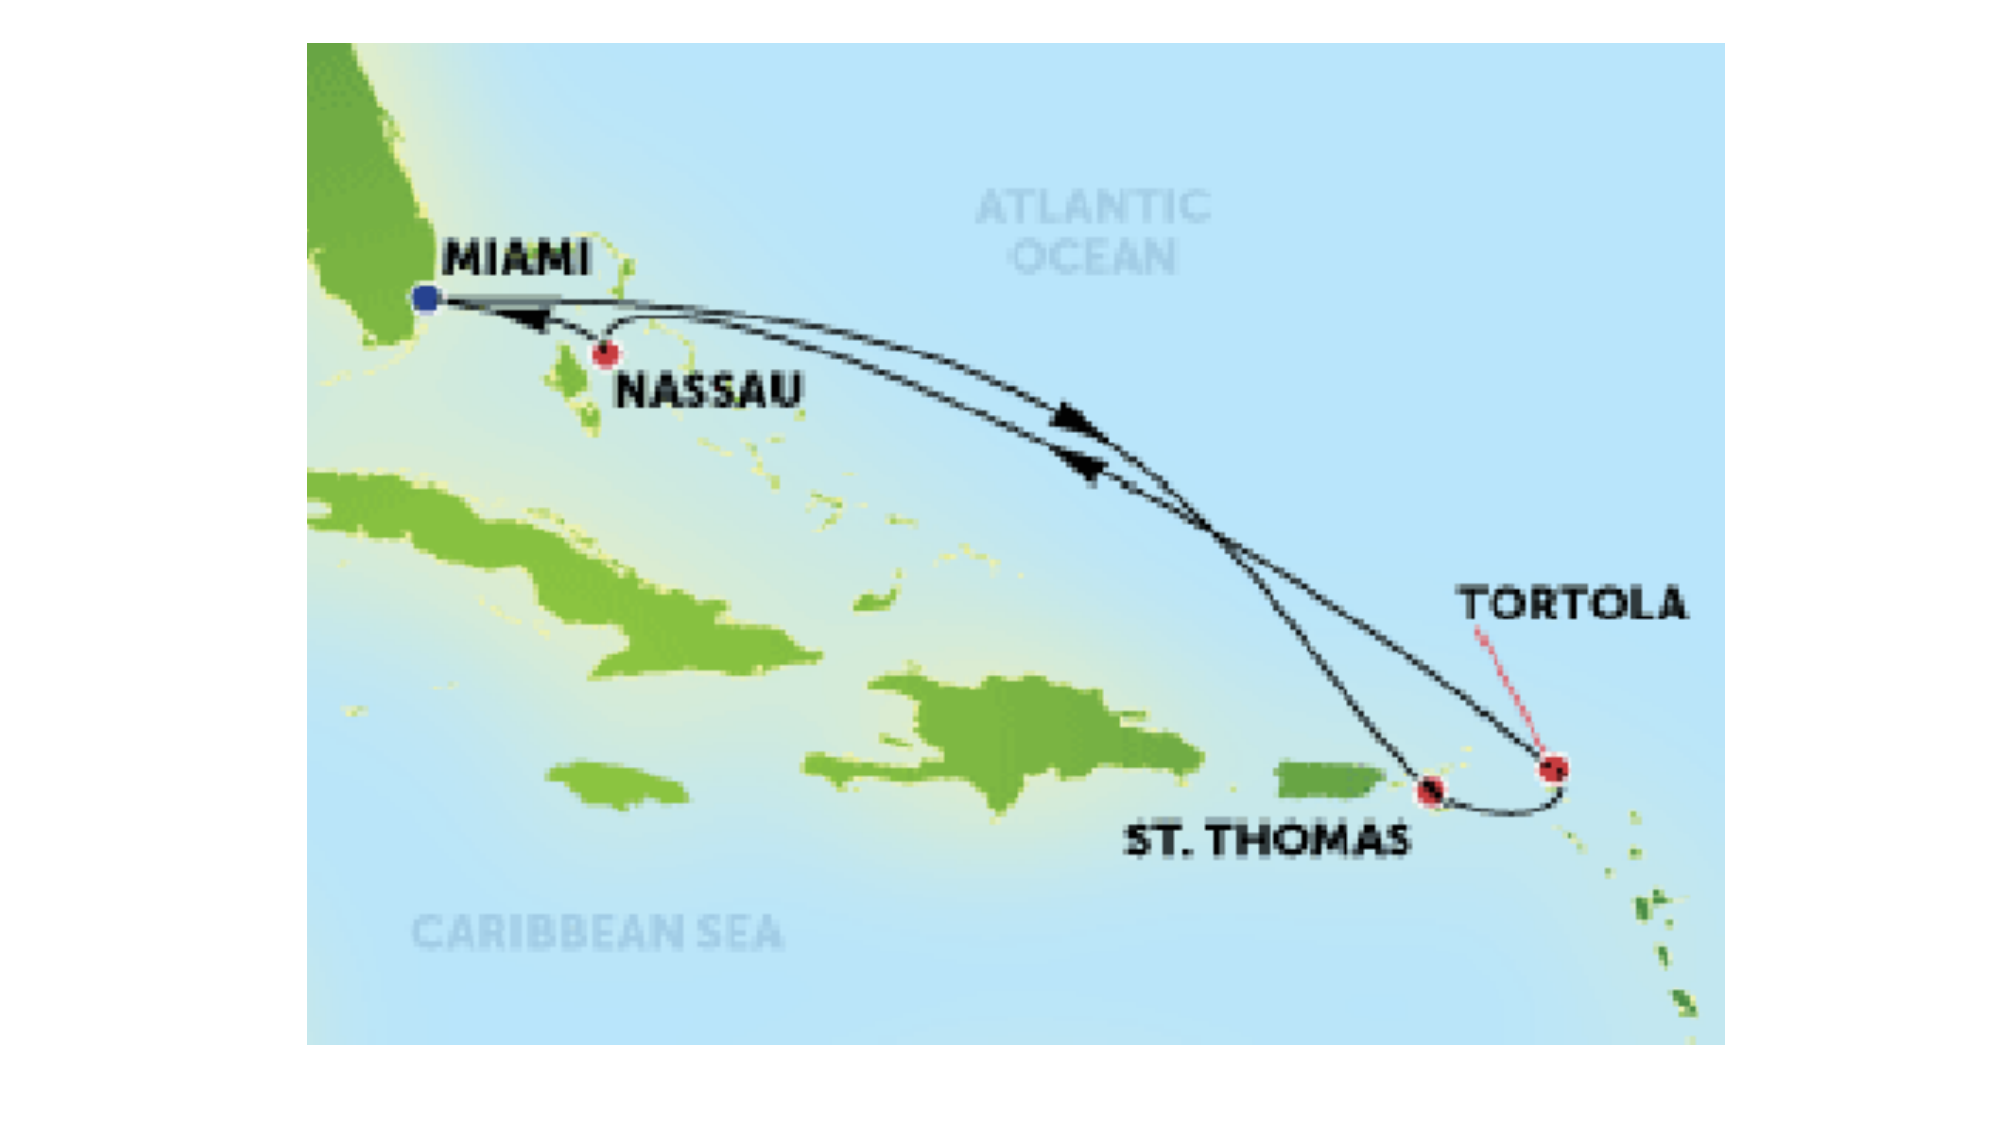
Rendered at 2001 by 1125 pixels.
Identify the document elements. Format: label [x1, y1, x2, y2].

picture [306, 43, 1725, 1045]
